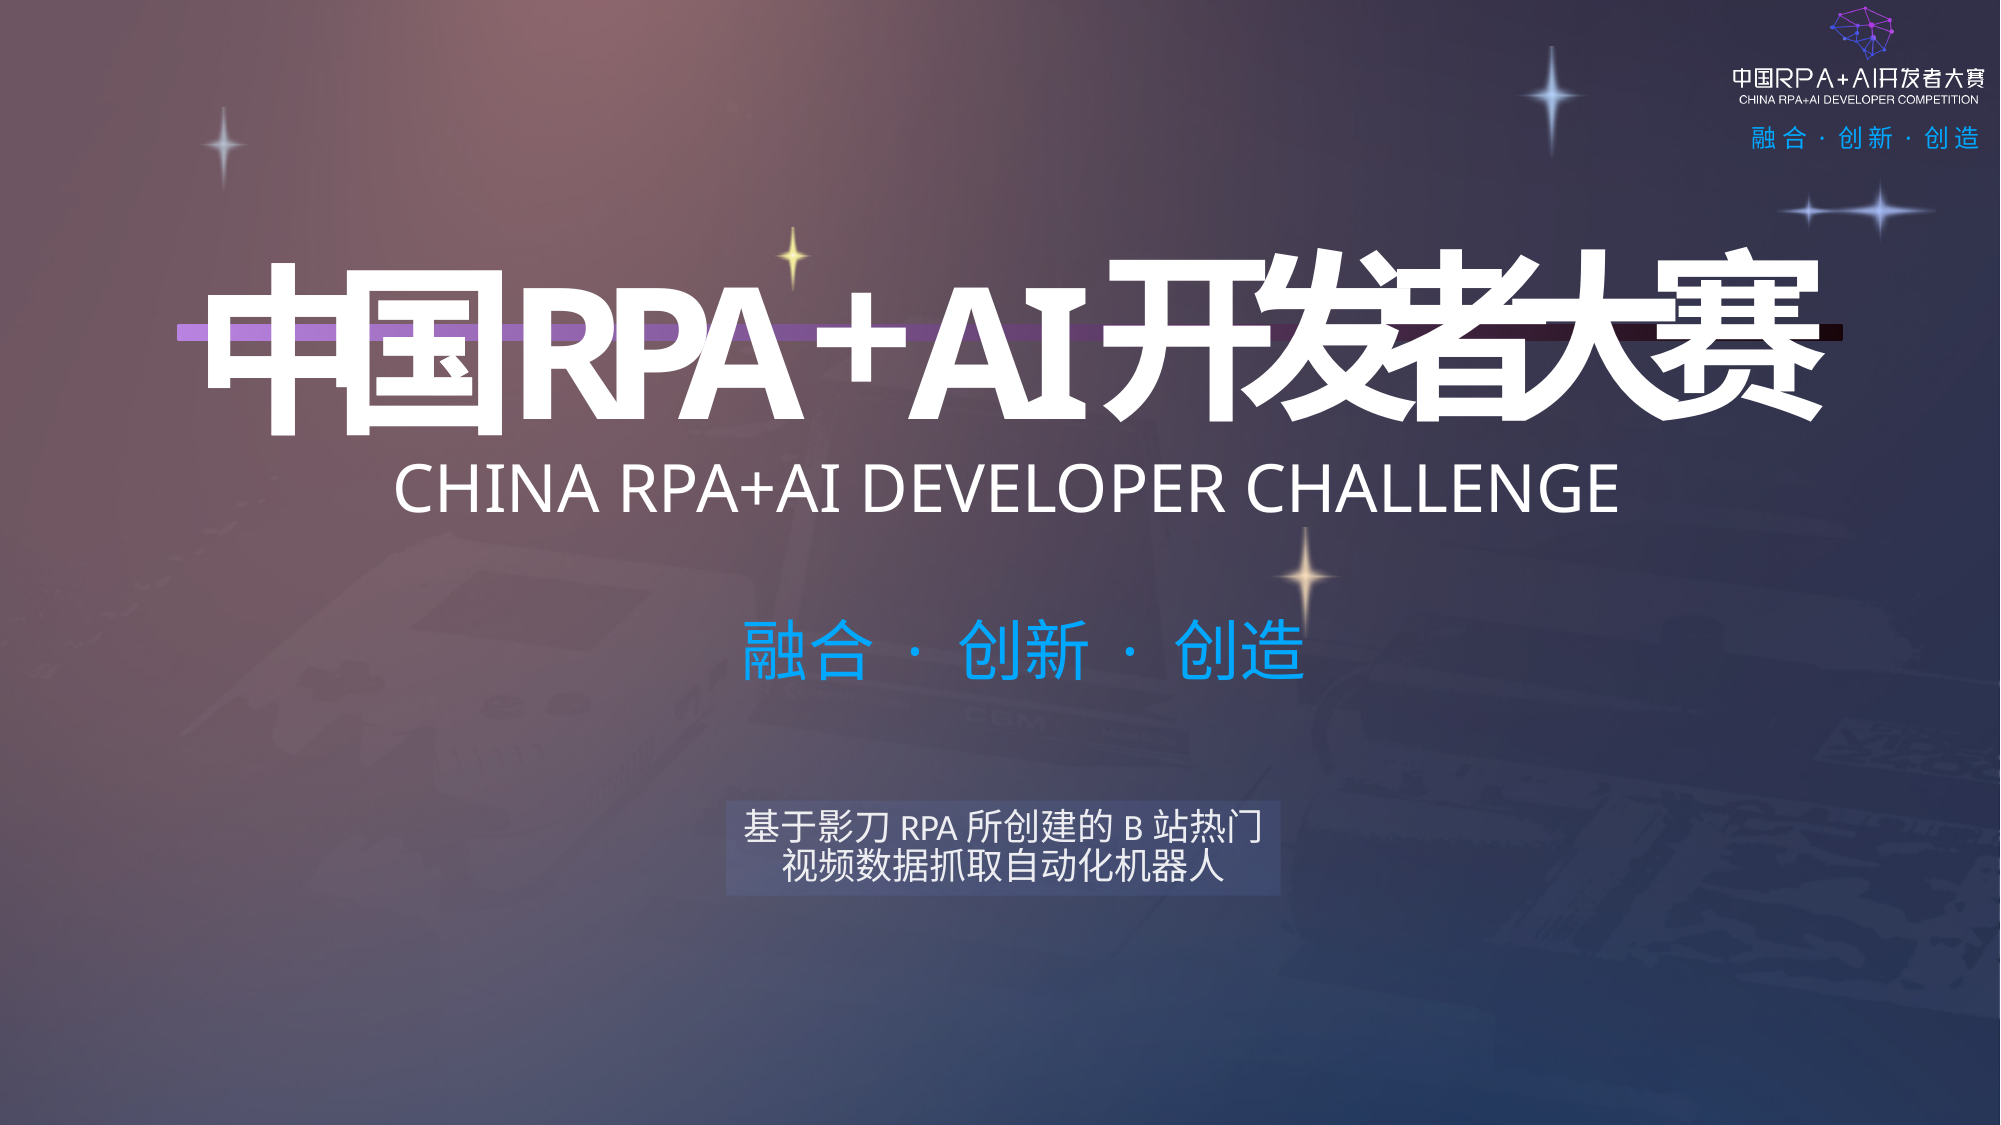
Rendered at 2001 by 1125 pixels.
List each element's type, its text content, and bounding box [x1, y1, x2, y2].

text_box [177, 228, 558, 466]
picture [0, 0, 2001, 1125]
text_box 基于影刀RPA所创建的B站热门视频数据抓取自动化机器人 [725, 800, 1281, 896]
